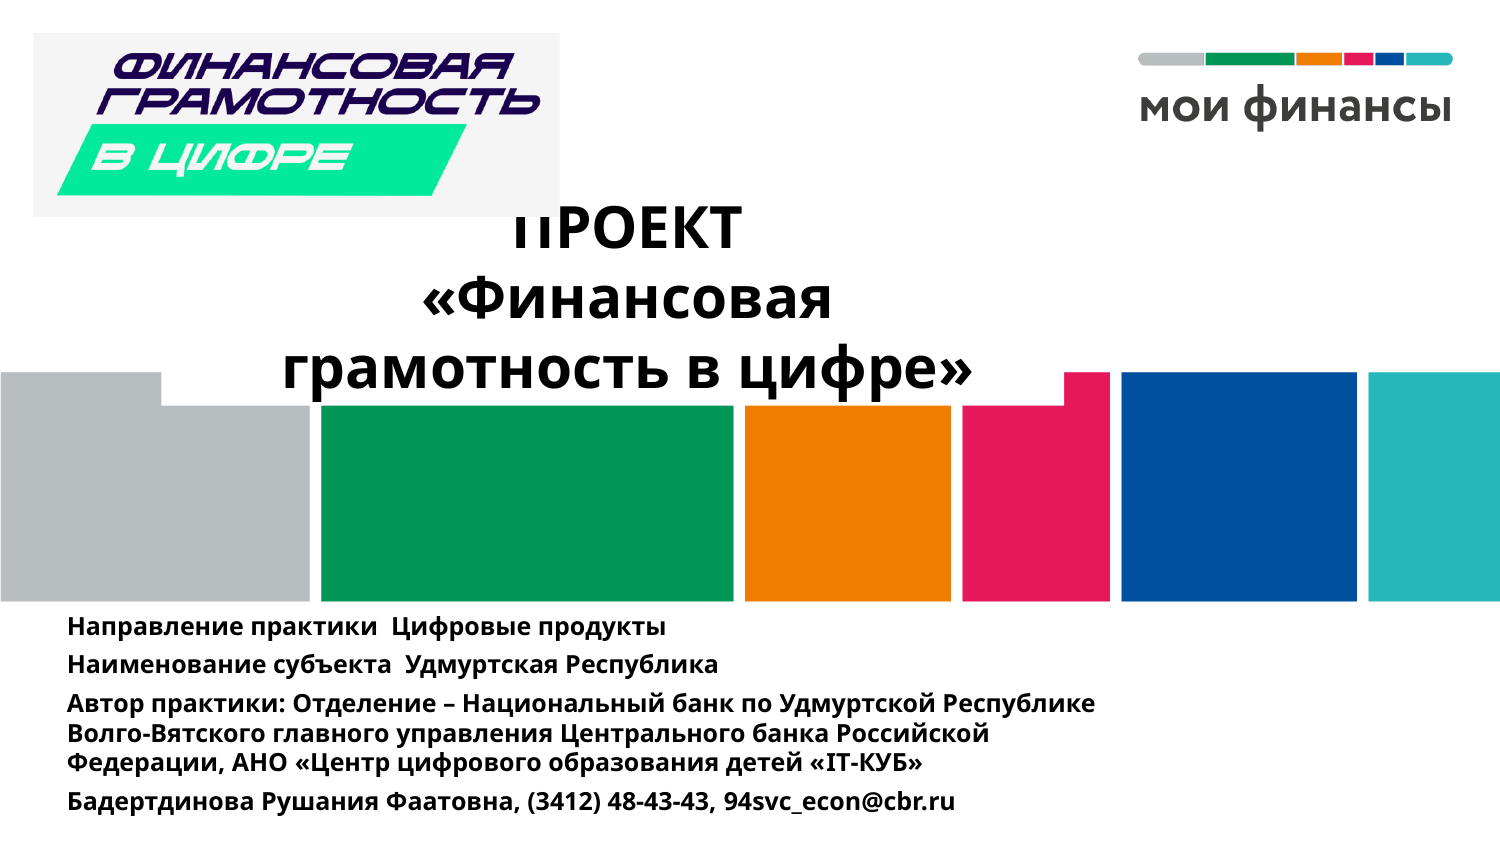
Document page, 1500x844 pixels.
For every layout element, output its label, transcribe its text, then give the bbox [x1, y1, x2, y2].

list Направление практики Цифровые продукты Наименование субъекта Удмуртская Республика Автор практики: Отделение – Национальный банк по Удмуртской Республике Волго-Вятского главного управления Центрального банка Российской Федерации, АНО «Центр цифрового образования детей «IT-КУБ» Бадертдинова Рушания Фаатовна, (3412) 48-43-43, 94svc_econ@cbr.ru [66, 610, 1110, 804]
title ПРОЕКТ «Финансовая грамотность в цифре» [160, 232, 1065, 407]
picture [0, 33, 1500, 844]
picture [1138, 52, 1453, 132]
